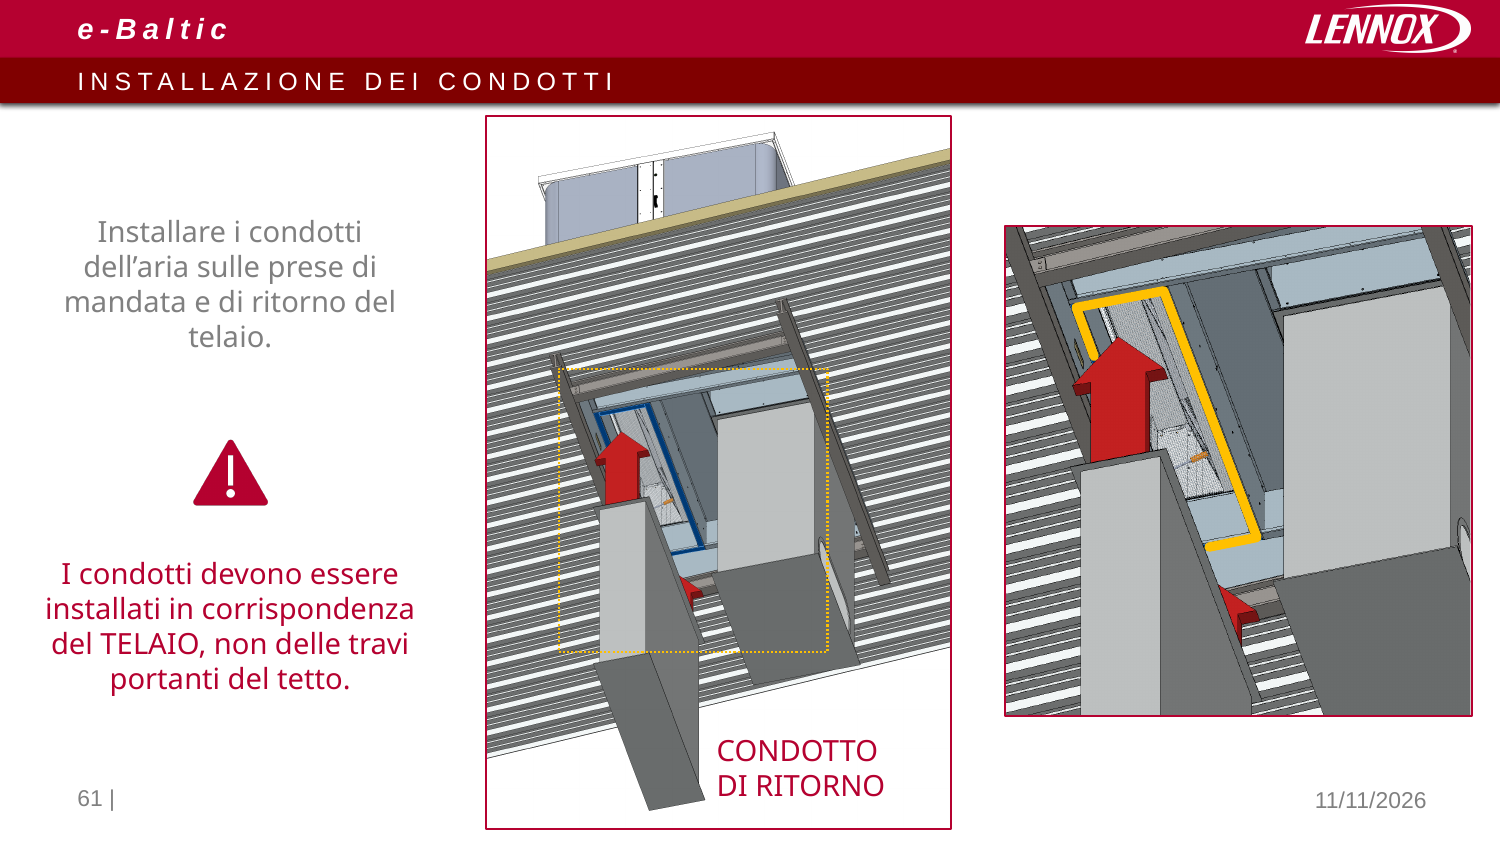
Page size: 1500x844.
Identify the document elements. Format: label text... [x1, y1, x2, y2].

picture [1005, 226, 1471, 716]
slide_number 61 | [62, 776, 289, 811]
title e-Baltic [62, 0, 1462, 57]
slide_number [1091, 782, 1442, 816]
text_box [29, 205, 432, 674]
subtitle INSTALLAZIONE DEI CONDOTTI [62, 57, 1462, 103]
picture [486, 116, 950, 829]
picture [1462, 4, 1471, 53]
